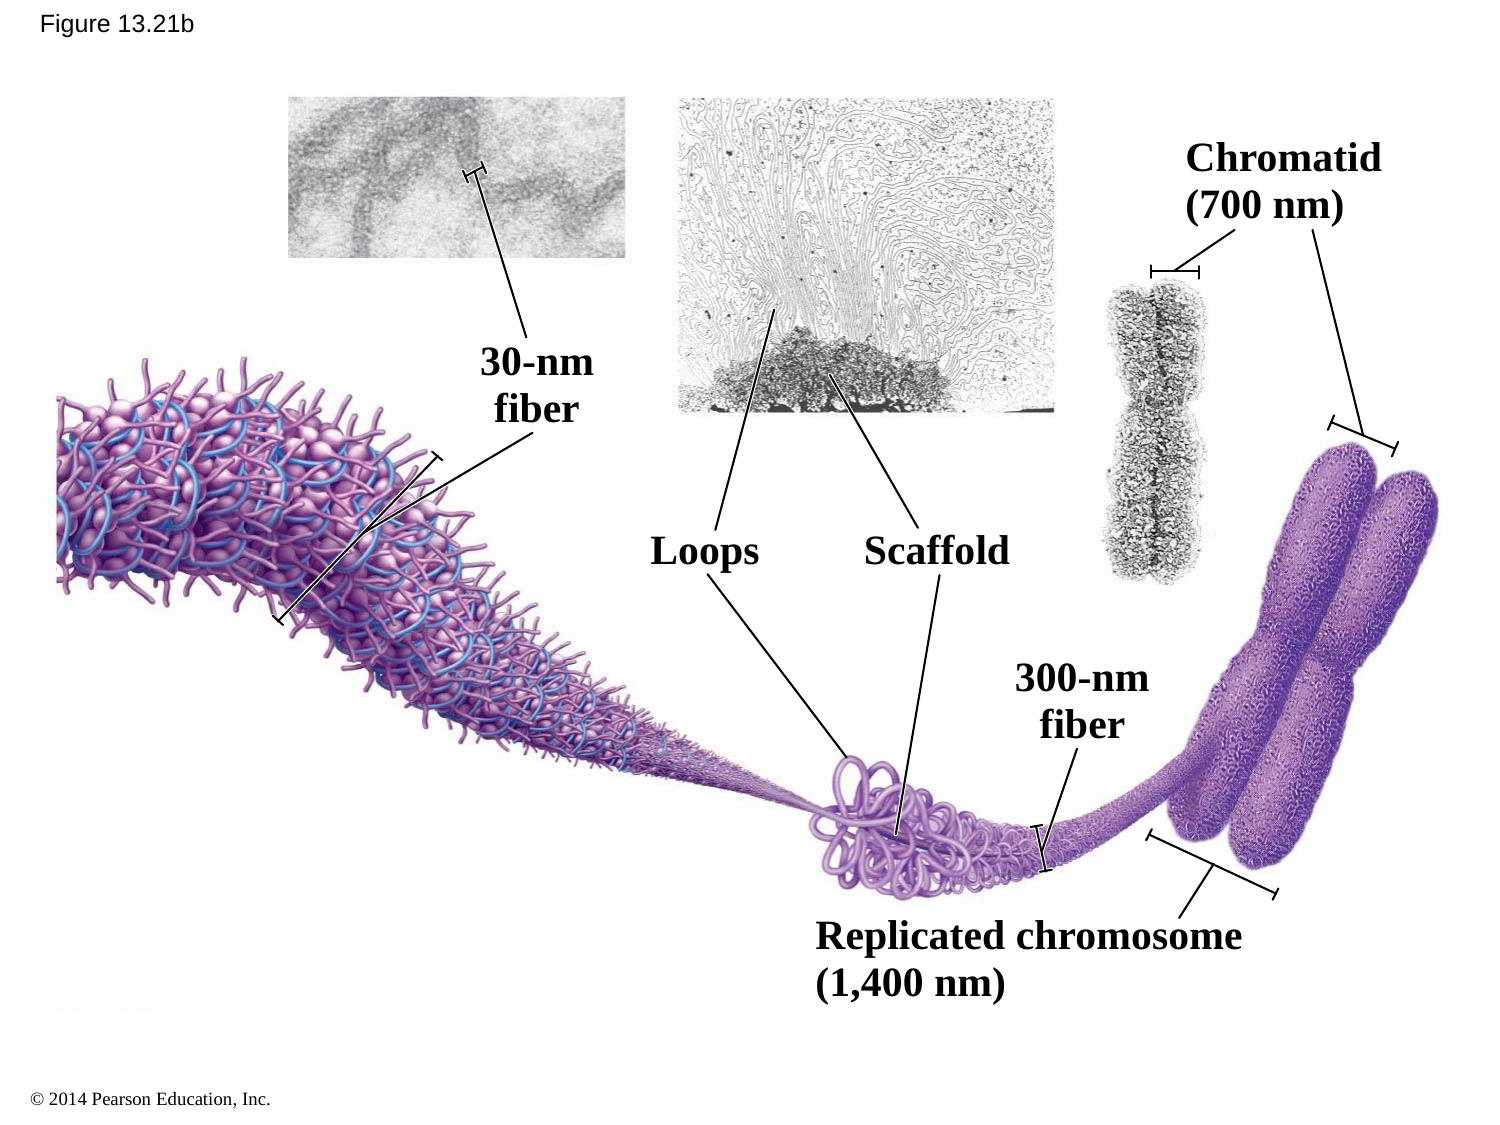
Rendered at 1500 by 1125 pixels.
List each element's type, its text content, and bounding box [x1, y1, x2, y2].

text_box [1330, 421, 1396, 449]
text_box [1041, 748, 1078, 852]
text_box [465, 166, 475, 177]
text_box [277, 455, 439, 622]
text_box Figure 13.21b [24, 0, 350, 50]
picture [48, 89, 1452, 1011]
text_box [829, 374, 919, 529]
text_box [1173, 229, 1235, 271]
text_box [362, 432, 533, 534]
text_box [1312, 229, 1364, 436]
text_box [462, 170, 469, 183]
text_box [431, 451, 443, 461]
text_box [1035, 826, 1047, 872]
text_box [1039, 869, 1053, 873]
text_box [895, 574, 940, 835]
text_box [1145, 828, 1153, 836]
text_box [1391, 441, 1399, 457]
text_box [1030, 824, 1043, 828]
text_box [1272, 888, 1279, 900]
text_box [480, 161, 487, 174]
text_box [1148, 834, 1277, 894]
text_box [1178, 863, 1214, 919]
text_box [272, 615, 284, 626]
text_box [474, 170, 527, 338]
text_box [707, 573, 847, 758]
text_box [1327, 415, 1335, 431]
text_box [715, 309, 775, 531]
